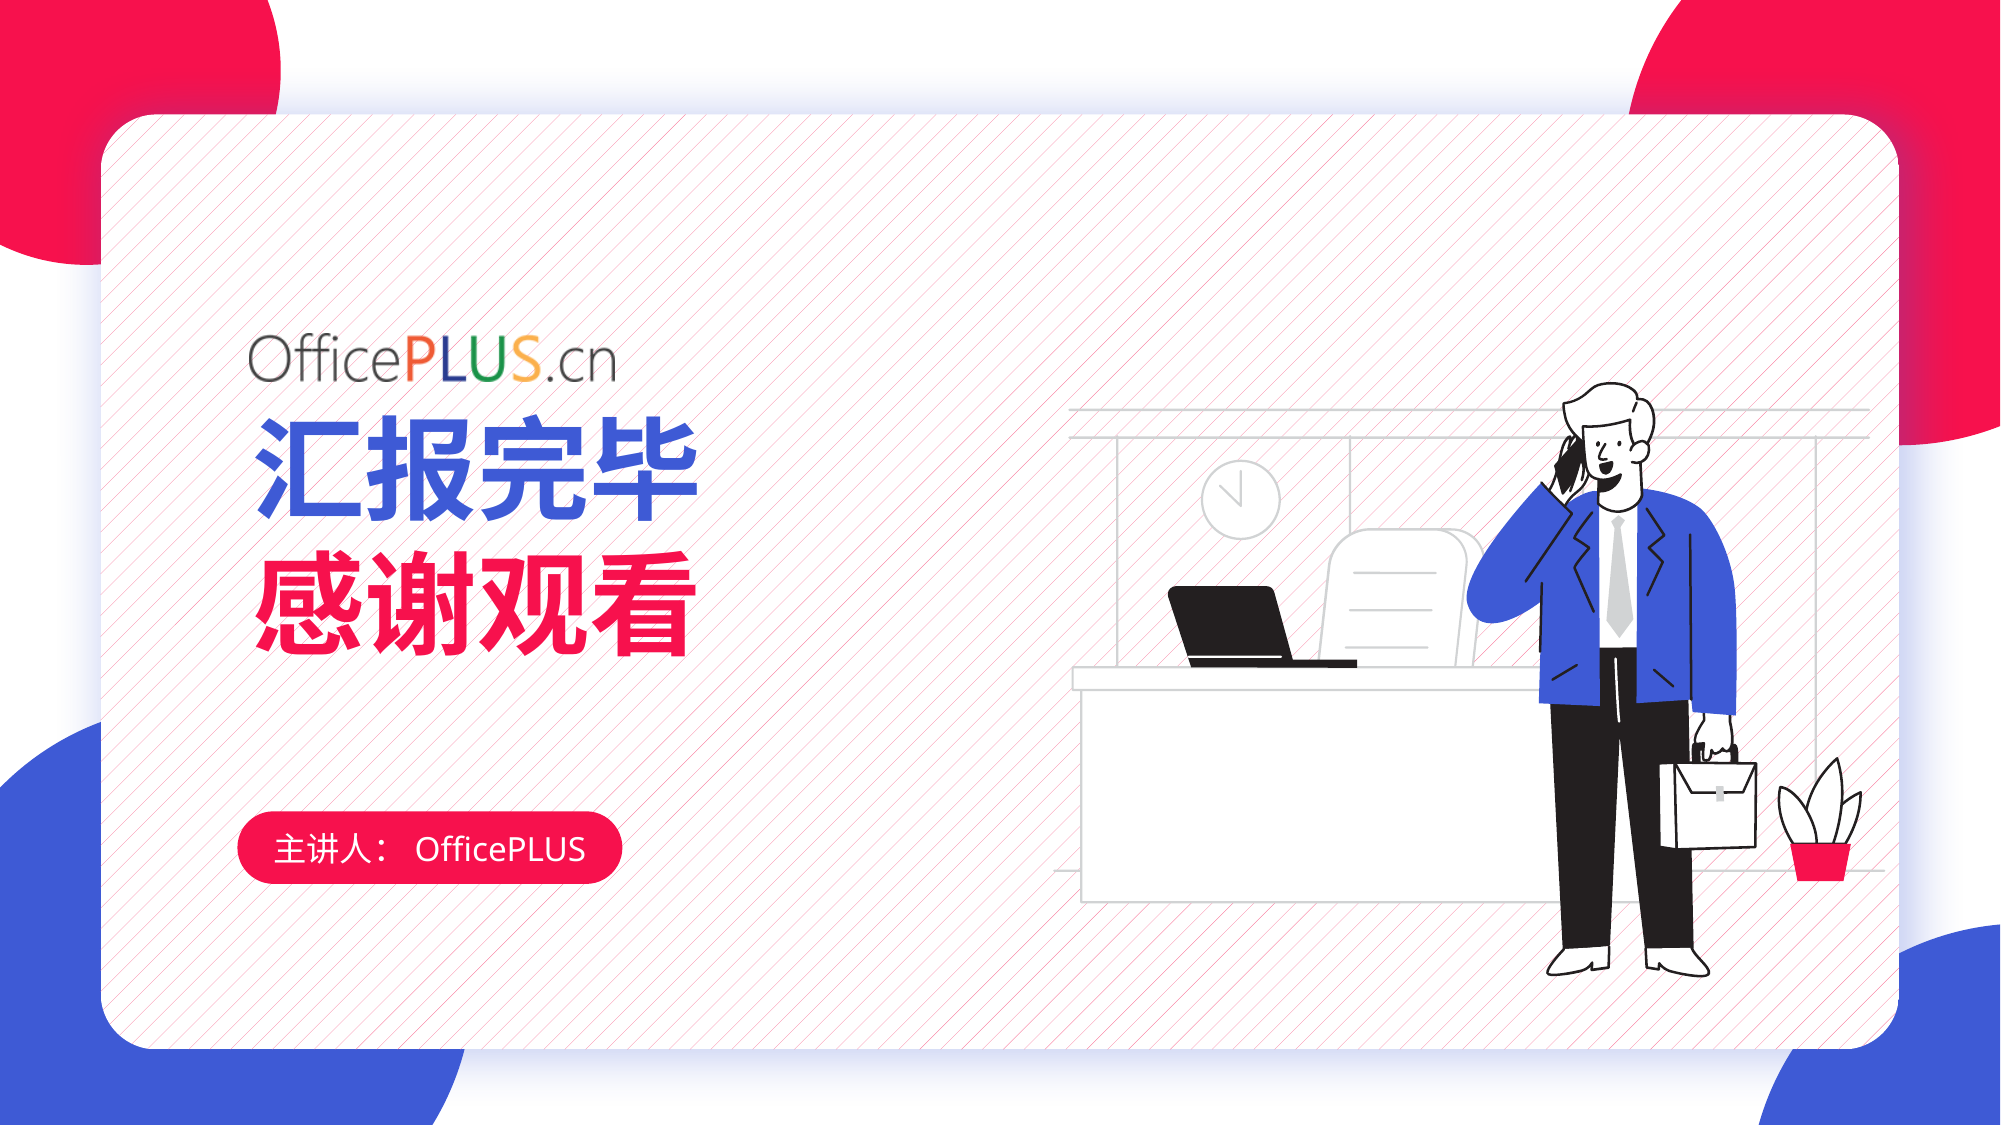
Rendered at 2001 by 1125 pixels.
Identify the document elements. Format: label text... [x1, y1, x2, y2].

text_box 主讲人：OfficePLUS [236, 810, 624, 885]
text_box 汇报完毕 感谢观看 [237, 392, 1053, 677]
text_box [1053, 381, 1886, 978]
picture [249, 333, 615, 382]
